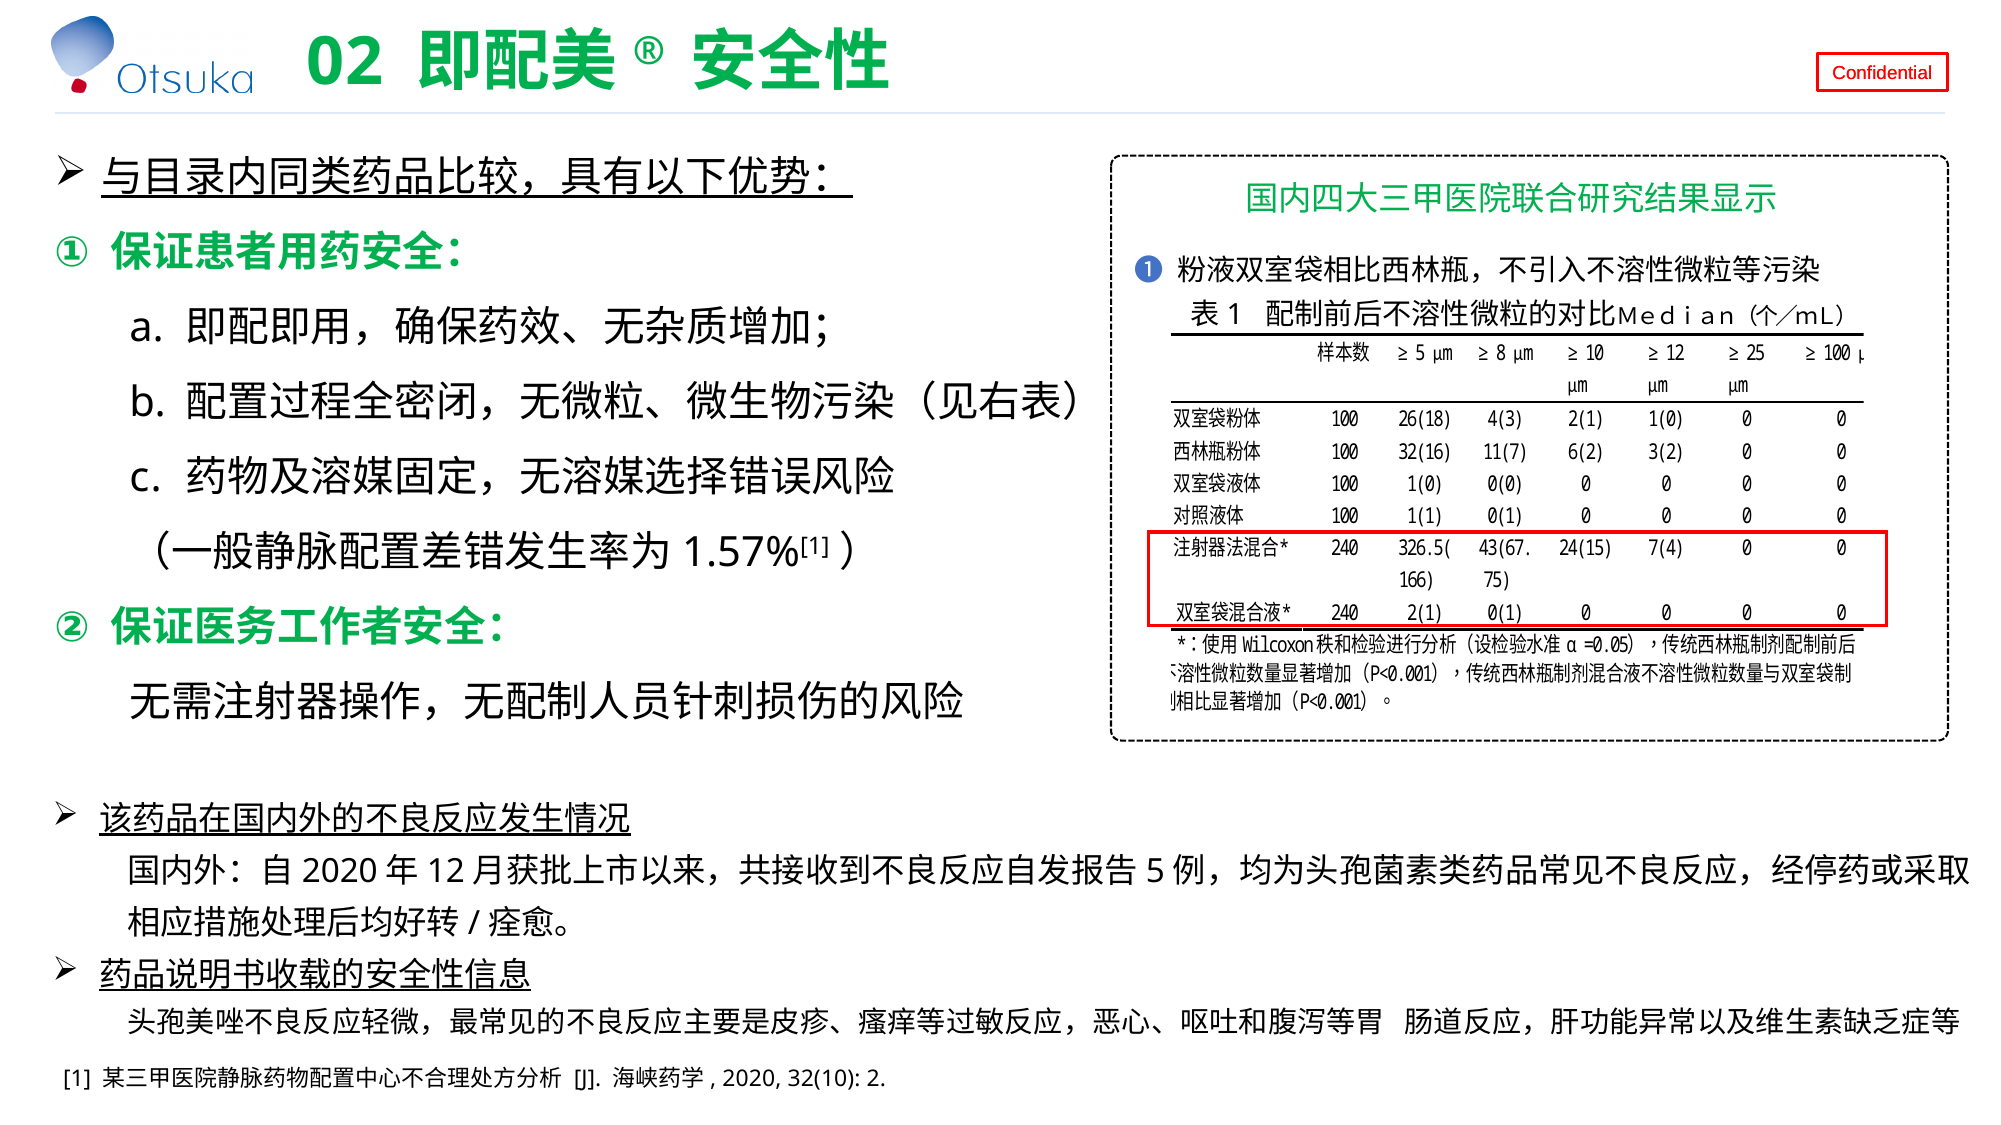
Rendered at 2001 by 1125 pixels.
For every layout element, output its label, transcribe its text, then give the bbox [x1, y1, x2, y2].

text_box 该药品在国内外的不良反应发生情况 国内外：自2020年12月获批上市以来，共接收到不良反应自发报告5例，均为头孢菌素类药品常见不良反应，经停药或采取相应措施处理后均好转/痊愈。 药品说明书收载的安全性信息 头孢美唑不良反应轻微，最常见的不良反应主要是皮疹、瘙痒等过敏反应，恶心、呕吐和腹泻等胃 肠道反应，肝功能异常以及维生素缺乏症等 [37, 778, 1987, 1046]
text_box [1105, 155, 1948, 741]
title 02 即配美® 安全性 [291, 8, 1708, 118]
text_box 与目录内同类药品比较，具有以下优势： 保证患者用药安全： 即配即用，确保药效、无杂质增加； 配置过程全密闭，无微粒、微生物污染（见右表） 药物及溶媒固定，无溶媒选择错误风险 （一般静脉配置差错发生率为1.57%[1]） 保证医务工作者安全： 无需注射器操作，无配制人员针刺损伤的风险 [39, 117, 1213, 733]
picture [51, 14, 252, 94]
text_box [1] 某三甲医院静脉药物配置中心不合理处方分析 [J]. 海峡药学, 2020, 32(10): 2. [48, 1055, 1825, 1098]
